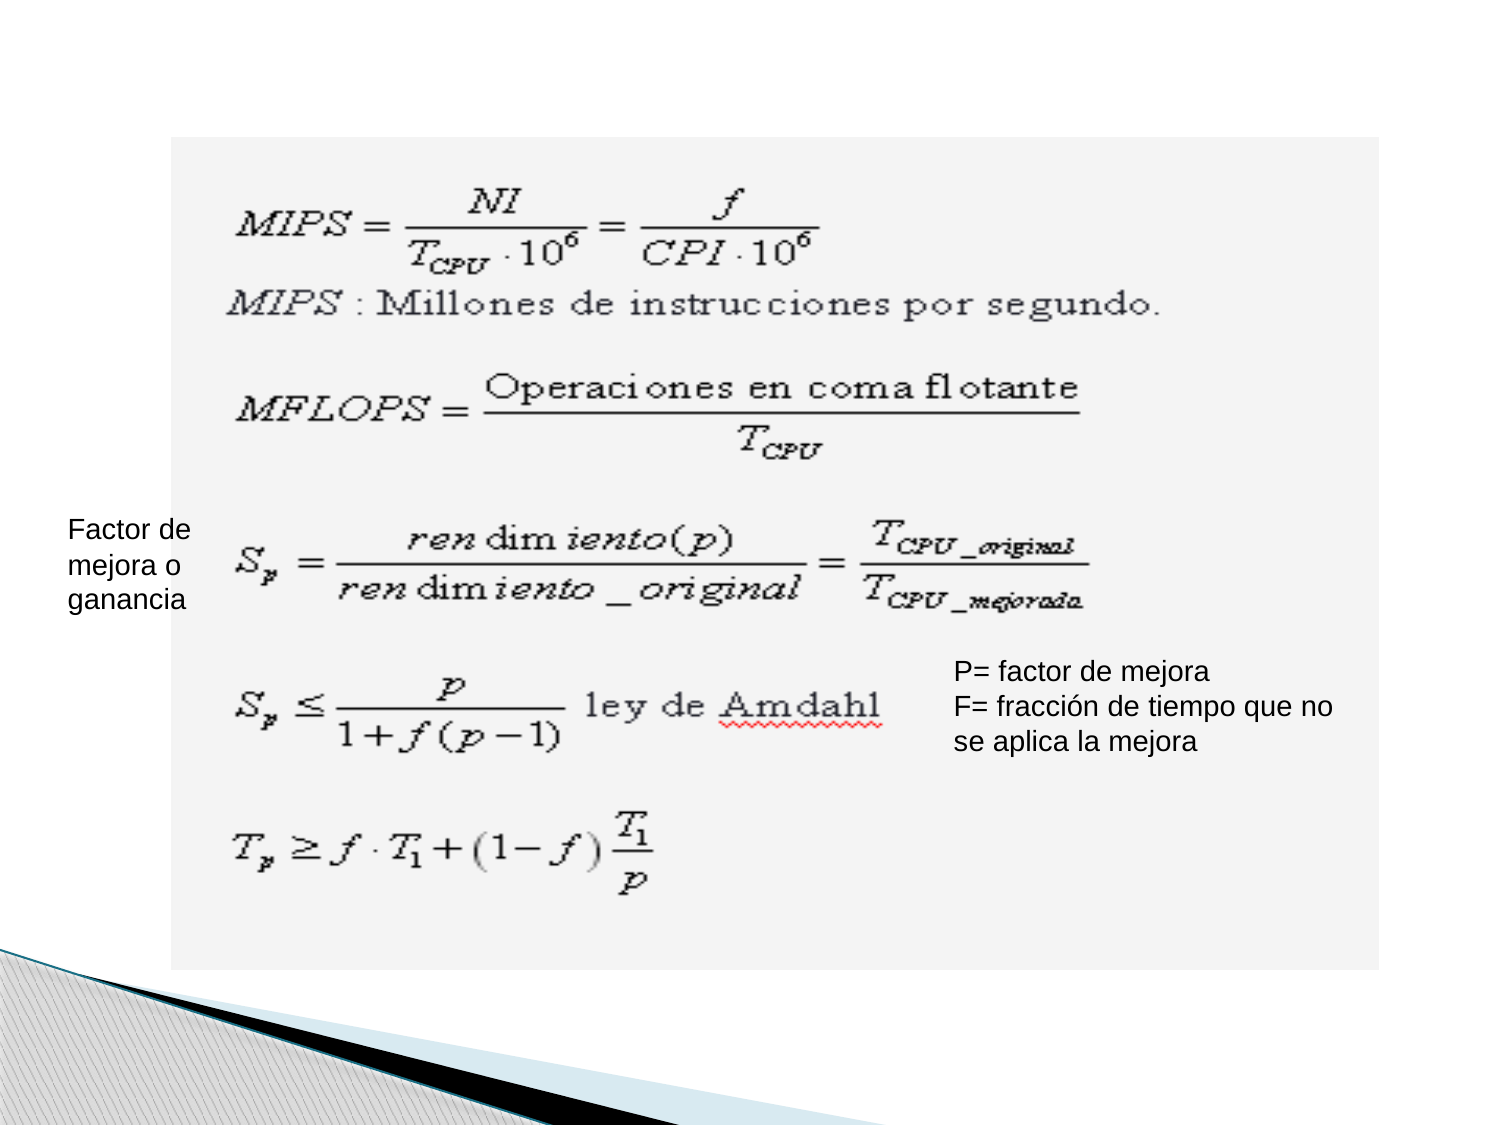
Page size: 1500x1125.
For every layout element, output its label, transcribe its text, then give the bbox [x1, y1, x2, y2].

picture [170, 136, 1379, 970]
text_box Factor de mejora o ganancia [53, 503, 165, 623]
